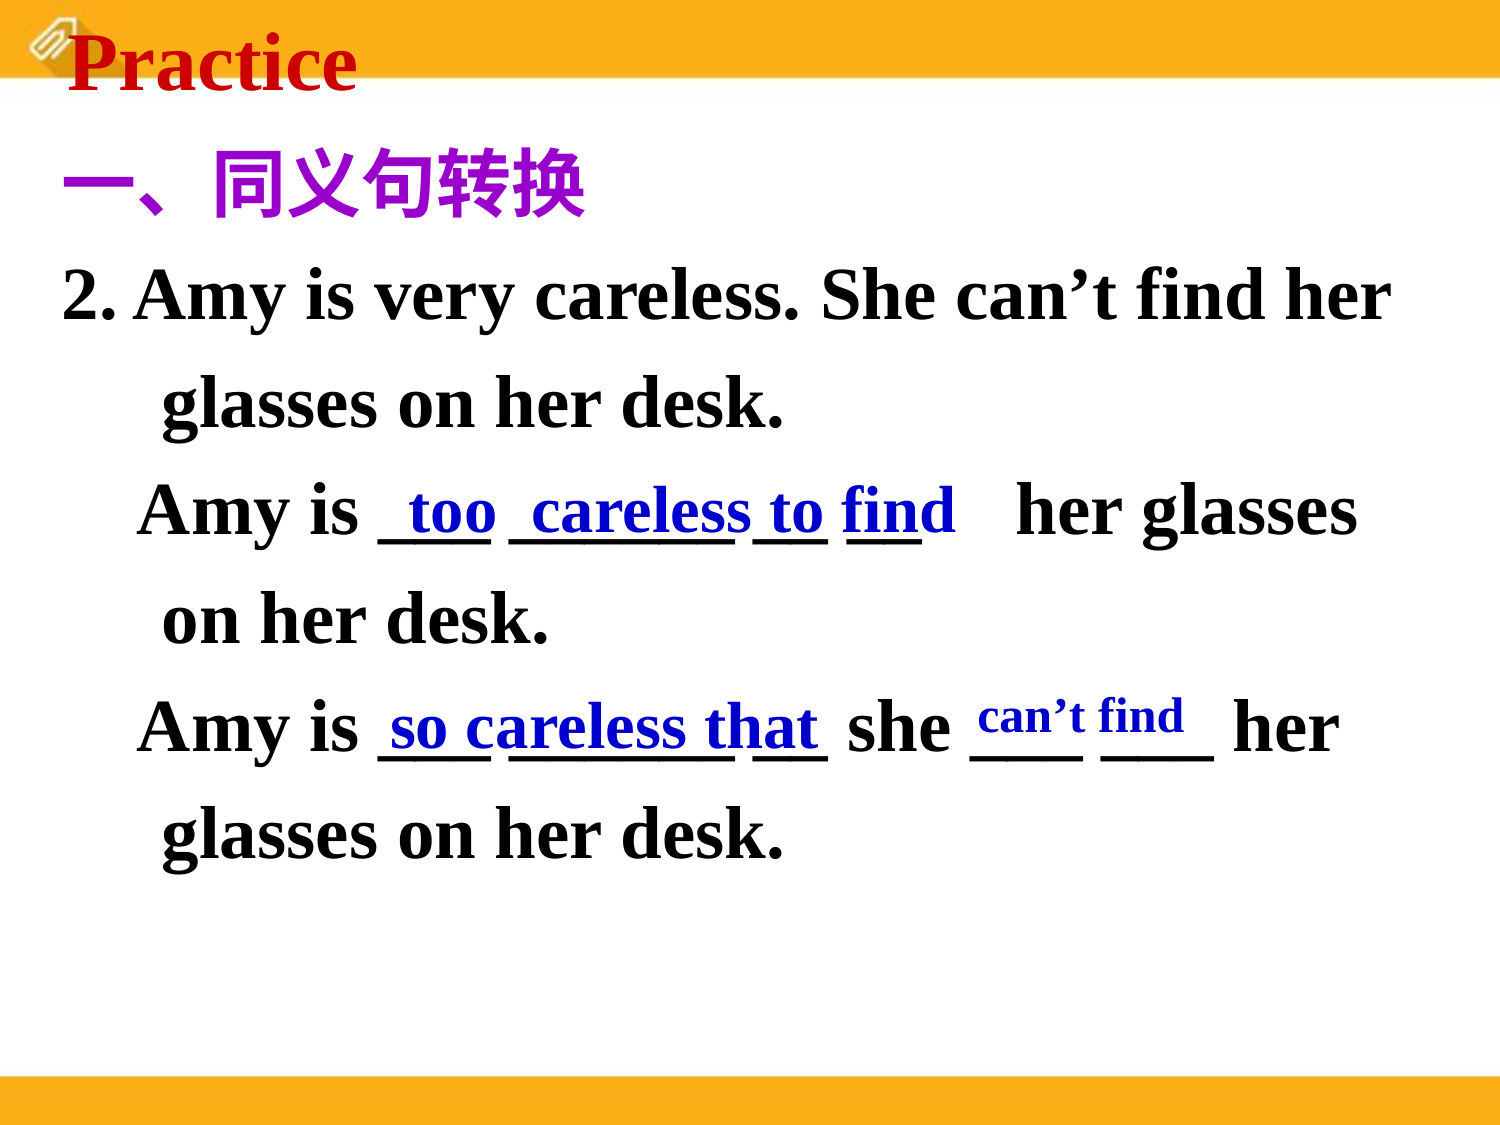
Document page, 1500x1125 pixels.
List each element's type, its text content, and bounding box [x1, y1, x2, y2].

text_box too careless to find [374, 449, 1275, 555]
text_box so careless that [375, 674, 835, 770]
text_box Practice [53, 0, 461, 115]
text_box can’t find [962, 674, 1200, 750]
text_box 一、同义句转换 [46, 128, 844, 234]
list 2. Amy is very careless. She can’t find her glasses on her desk. Amy is ___ ______ __ __ her glasses on her desk. Amy is ___ ______ __ she ___ ___ her glasses on her desk. [46, 218, 1465, 1090]
picture [0, 0, 1500, 1125]
